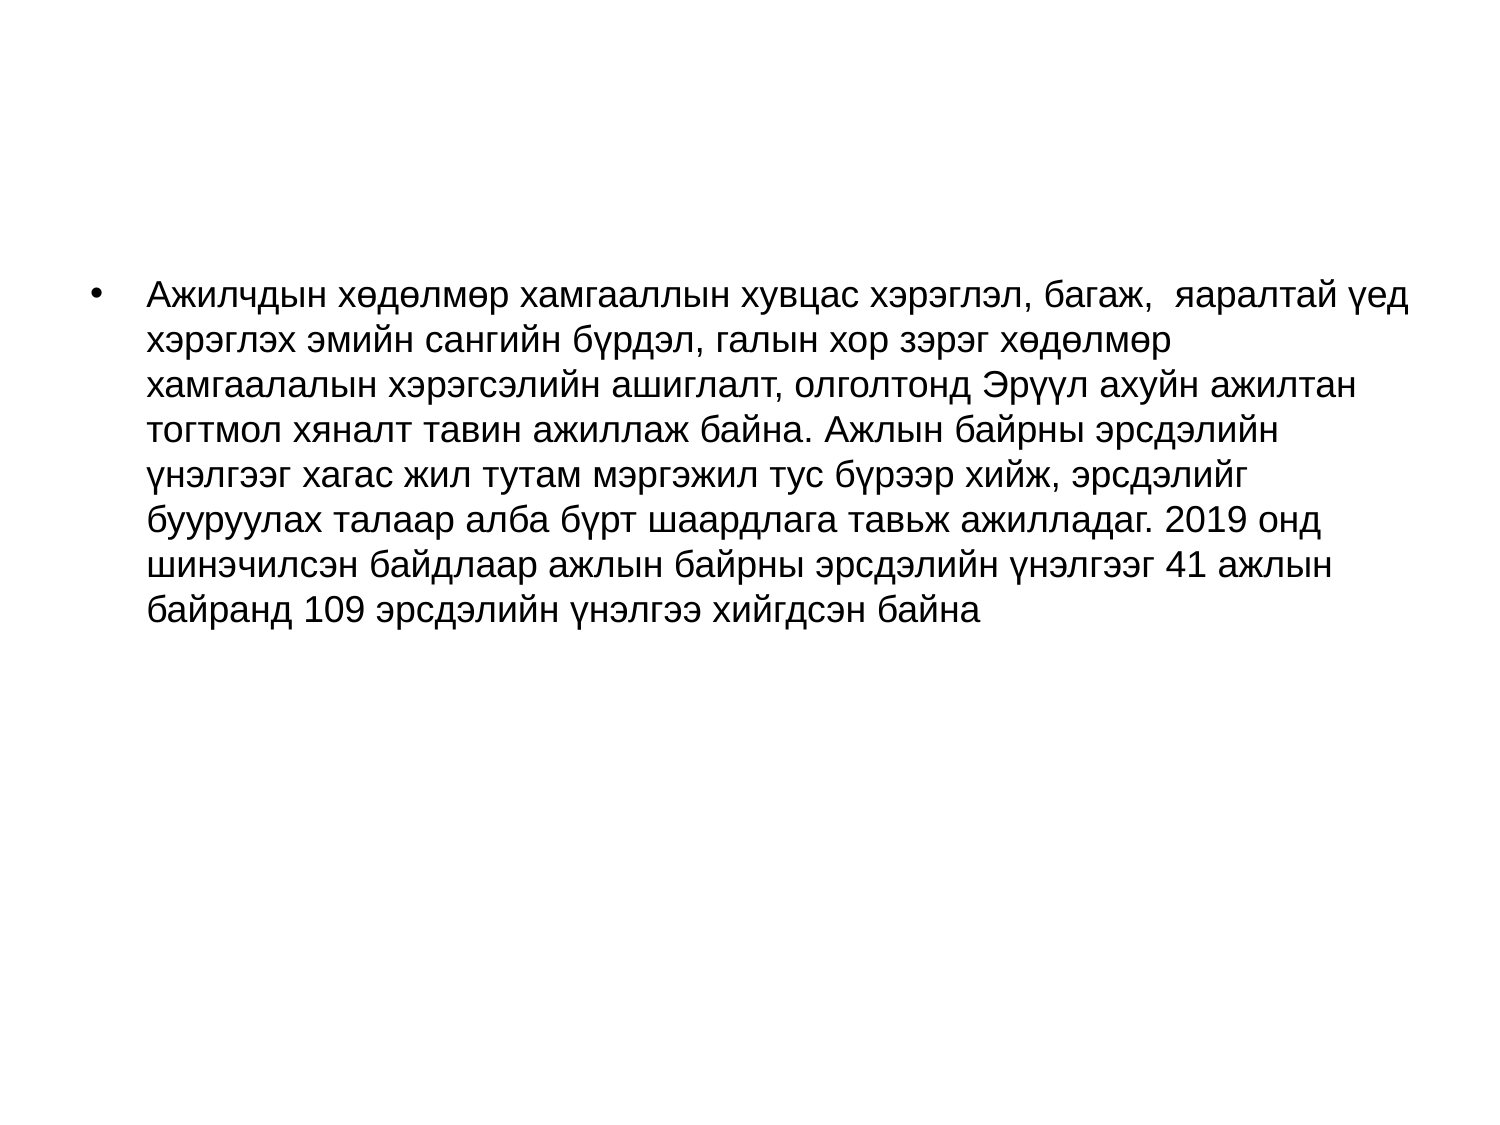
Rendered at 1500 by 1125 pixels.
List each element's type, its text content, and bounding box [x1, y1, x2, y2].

list Ажилчдын хөдөлмөр хамгааллын хувцас хэрэглэл, багаж, яаралтай үед хэрэглэх эмийн сангийн бүрдэл, галын хор зэрэг хөдөлмөр хамгаалалын хэрэгсэлийн ашиглалт, олголтонд Эрүүл ахуйн ажилтан тогтмол хяналт тавин ажиллаж байна. Ажлын байрны эрсдэлийн үнэлгээг хагас жил тутам мэргэжил тус бүрээр хийж, эрсдэлийг бууруулах талаар алба бүрт шаардлага тавьж ажилладаг. 2019 онд шинэчилсэн байдлаар ажлын байрны эрсдэлийн үнэлгээг 41 ажлын байранд 109 эрсдэлийн үнэлгээ хийгдсэн байна [75, 262, 1425, 1005]
